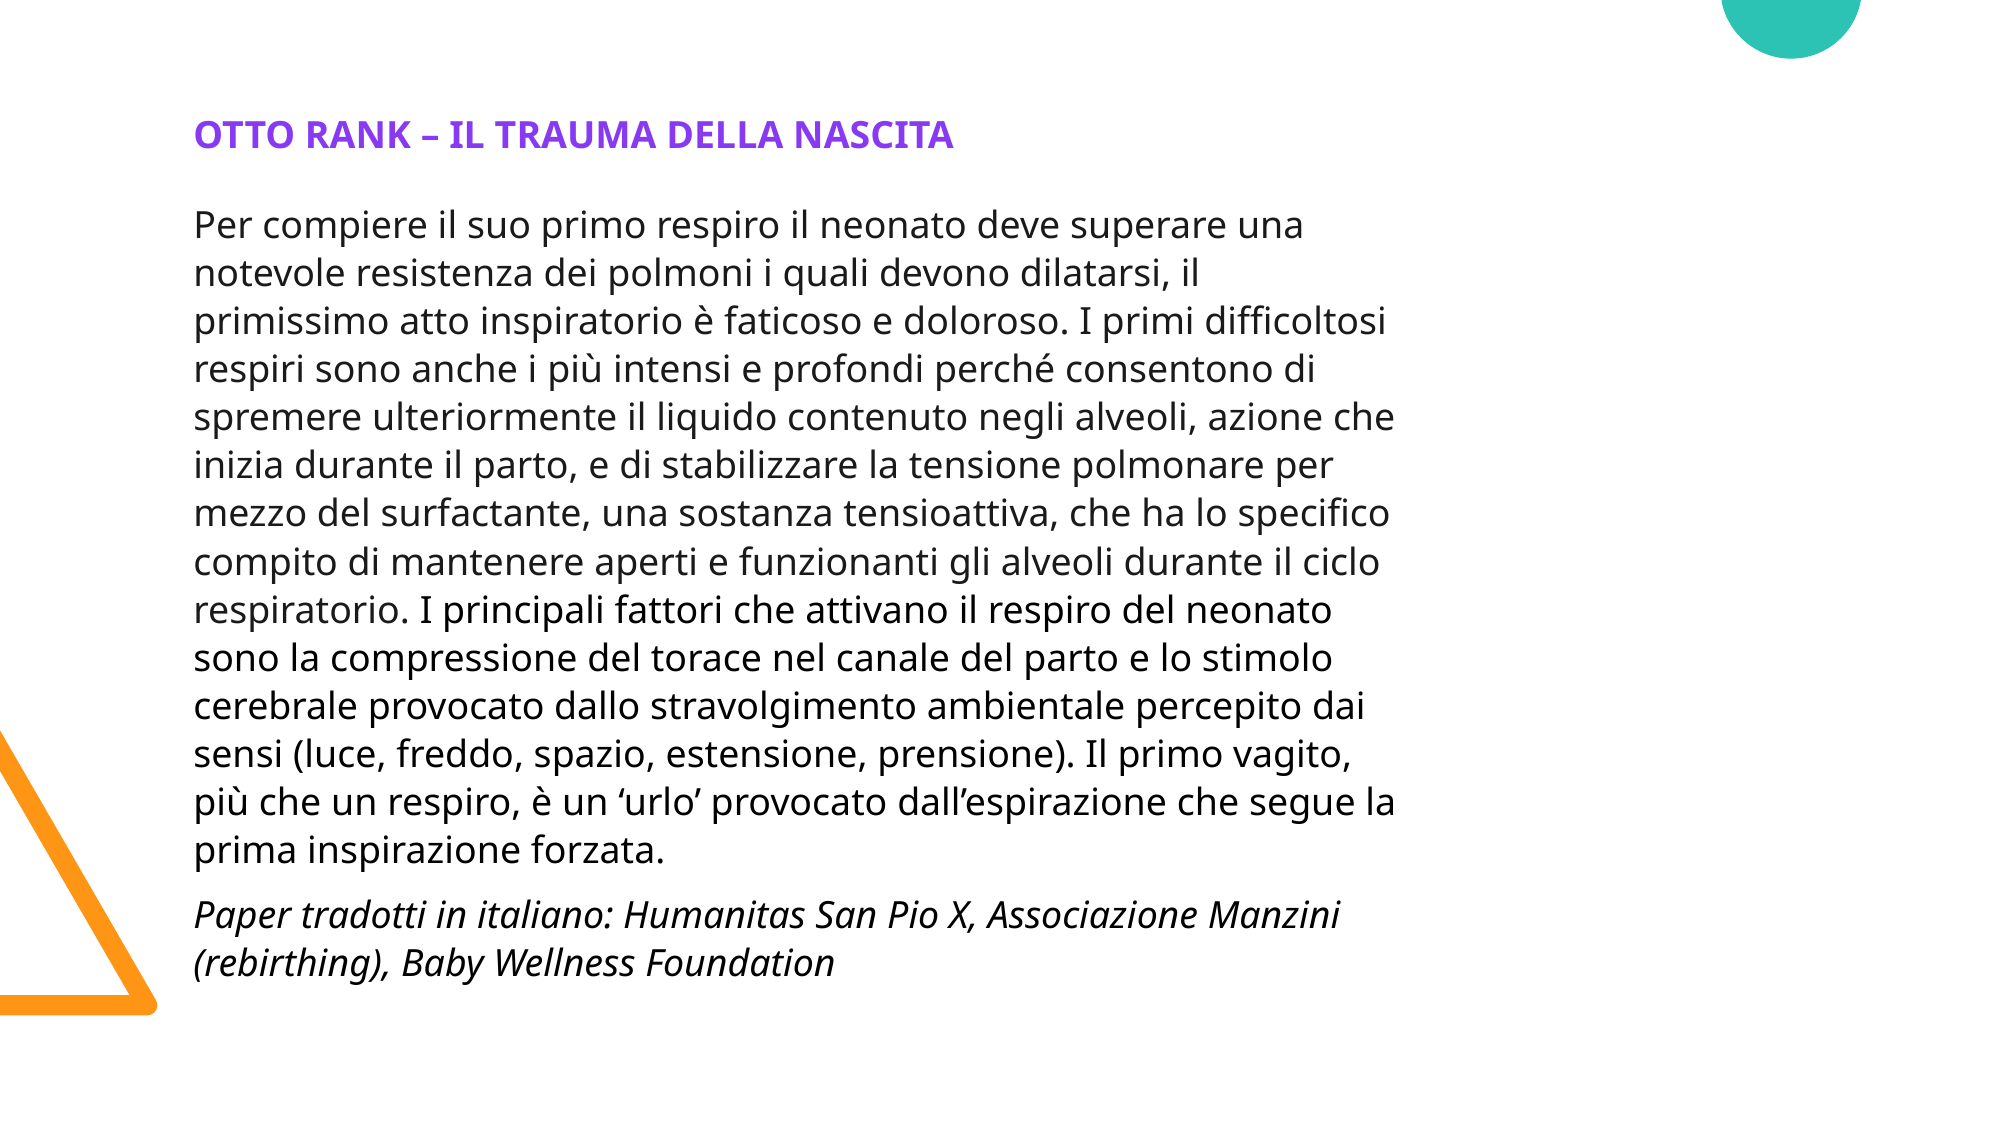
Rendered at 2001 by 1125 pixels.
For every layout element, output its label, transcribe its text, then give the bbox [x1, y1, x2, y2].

text_box Per compiere il suo primo respiro il neonato deve superare una notevole resistenza dei polmoni i quali devono dilatarsi, il primissimo atto inspiratorio è faticoso e doloroso. I primi difficoltosi respiri sono anche i più intensi e profondi perché consentono di spremere ulteriormente il liquido contenuto negli alveoli, azione che inizia durante il parto, e di stabilizzare la tensione polmonare per mezzo del surfactante, una sostanza tensioattiva, che ha lo specifico compito di mantenere aperti e funzionanti gli alveoli durante il ciclo respiratorio. I principali fattori che attivano il respiro del neonato sono la compressione del torace nel canale del parto e lo stimolo cerebrale provocato dallo stravolgimento ambientale percepito dai sensi (luce, freddo, spazio, estensione, prensione). Il primo vagito, più che un respiro, è un ‘urlo’ provocato dall’espirazione che segue la prima inspirazione forzata. Paper tradotti in italiano: Humanitas San Pio X, Associazione Manzini (rebirthing), Baby Wellness Foundation [178, 190, 1413, 992]
text_box OTTO RANK – IL TRAUMA DELLA NASCITA [178, 103, 1108, 164]
